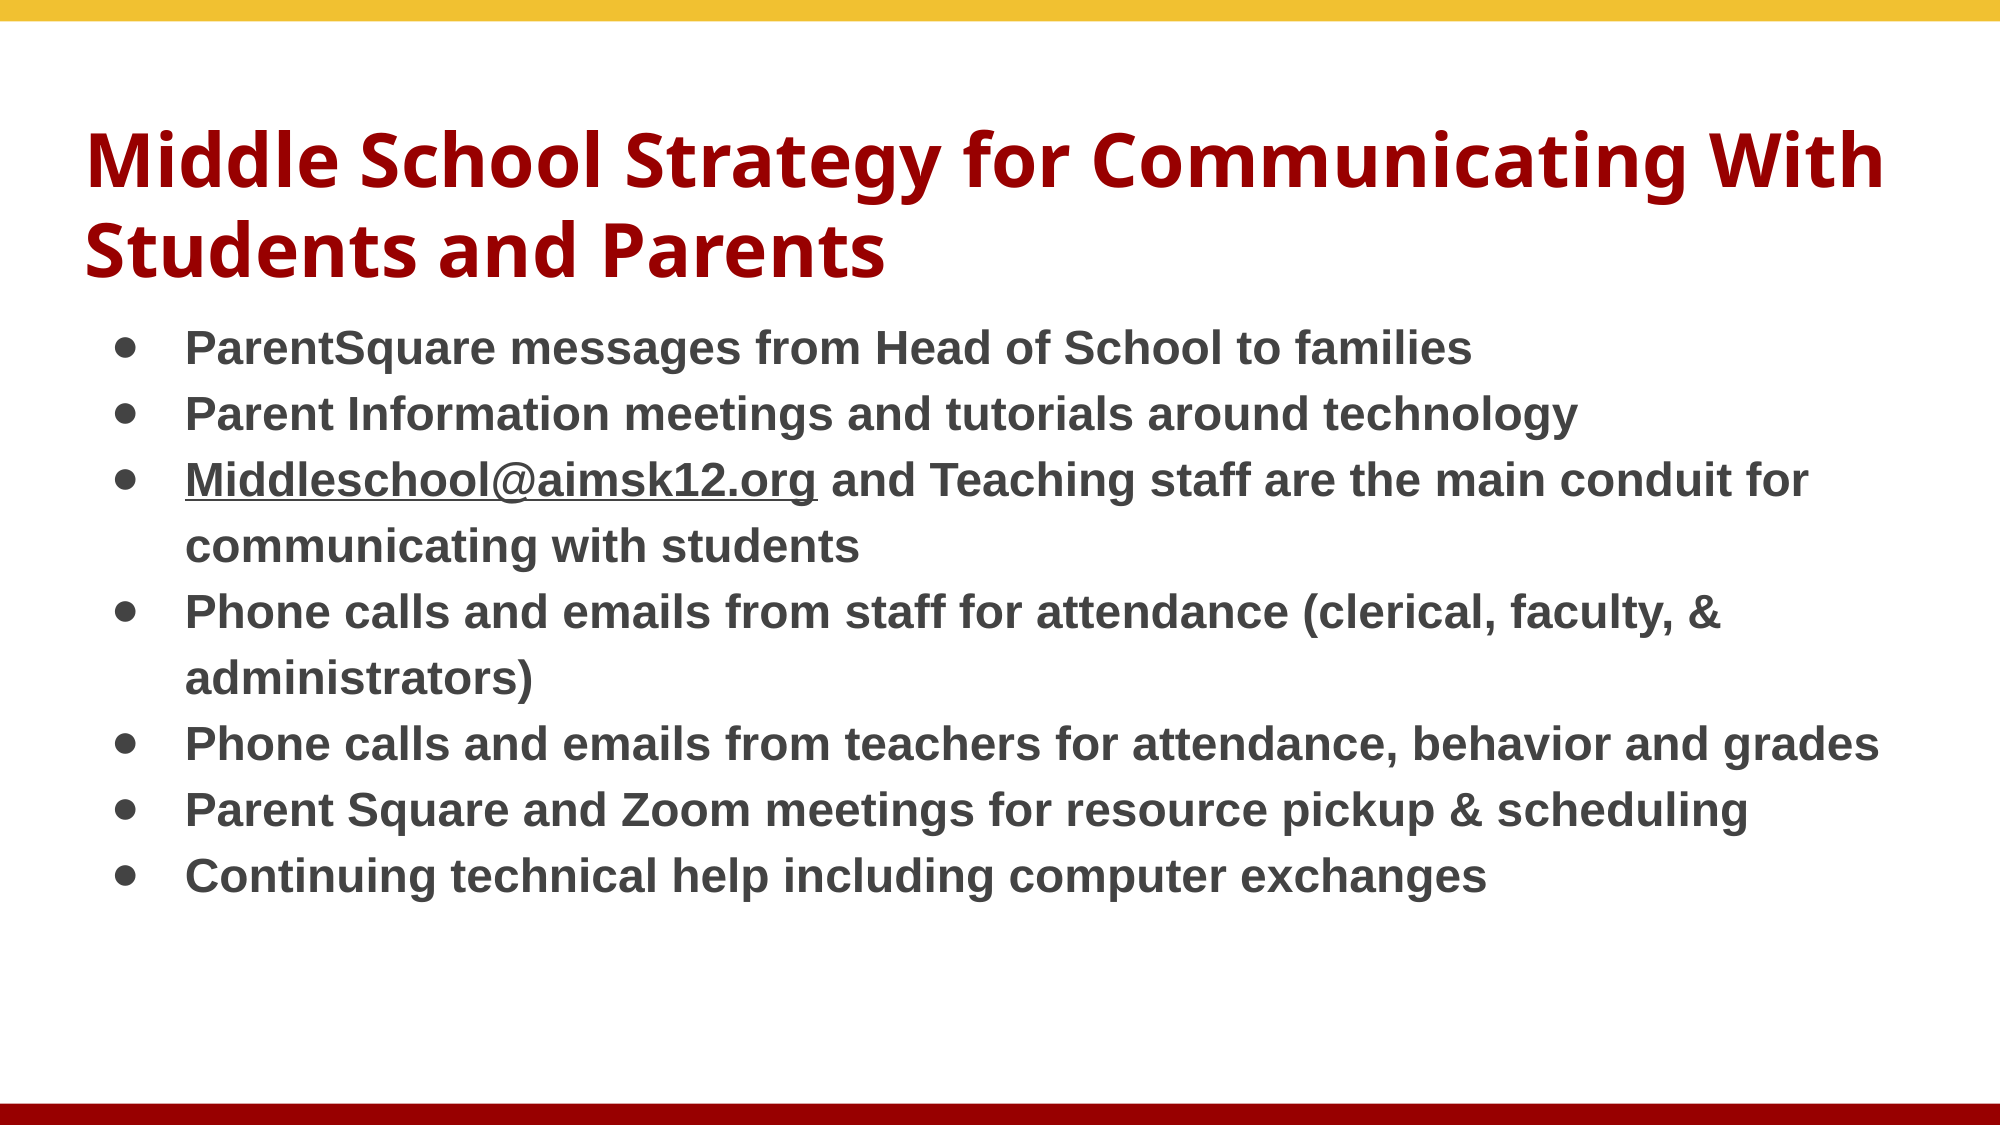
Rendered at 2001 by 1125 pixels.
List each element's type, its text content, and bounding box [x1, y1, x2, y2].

text_box ParentSquare messages from Head of School to families Parent Information meetings and tutorials around technology Middleschool@aimsk12.org and Teaching staff are the main conduit for communicating with students Phone calls and emails from staff for attendance (clerical, faculty, & administrators) Phone calls and emails from teachers for attendance, behavior and grades Parent Square and Zoom meetings for resource pickup & scheduling Continuing technical help including computer exchanges [84, 299, 1896, 1090]
title Middle School Strategy for Communicating With Students and Parents [84, 110, 1938, 321]
